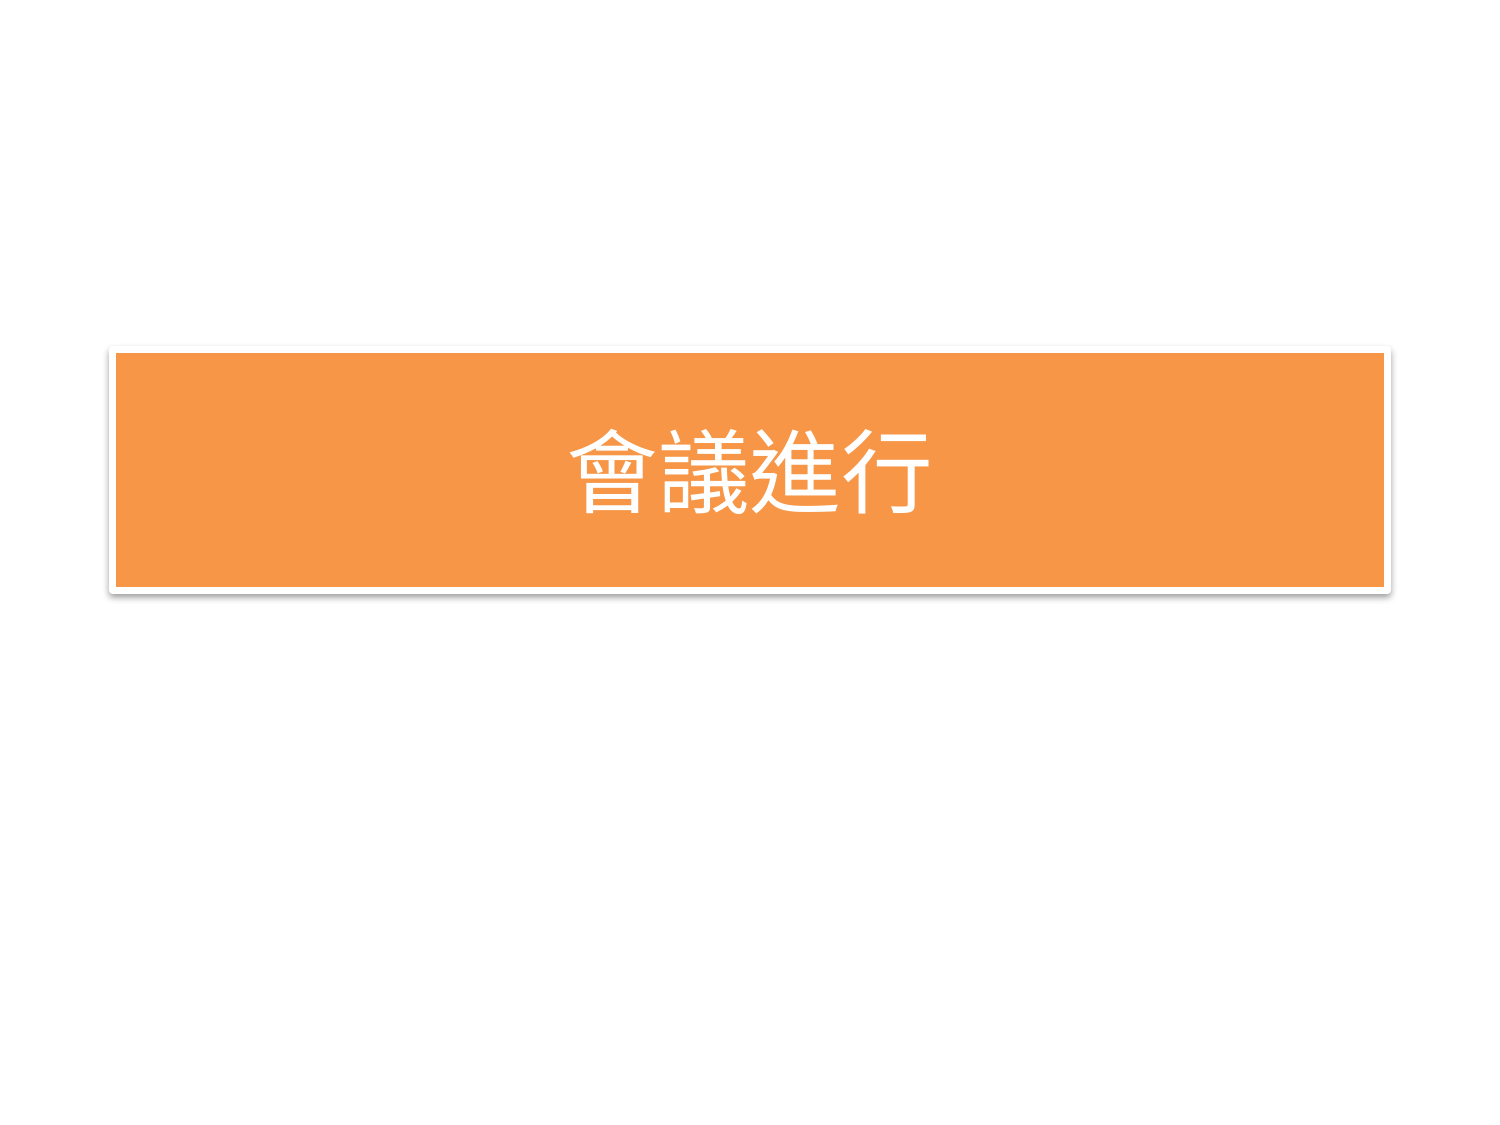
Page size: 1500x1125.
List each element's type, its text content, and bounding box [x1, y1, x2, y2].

title 會議進行 [109, 346, 1391, 594]
